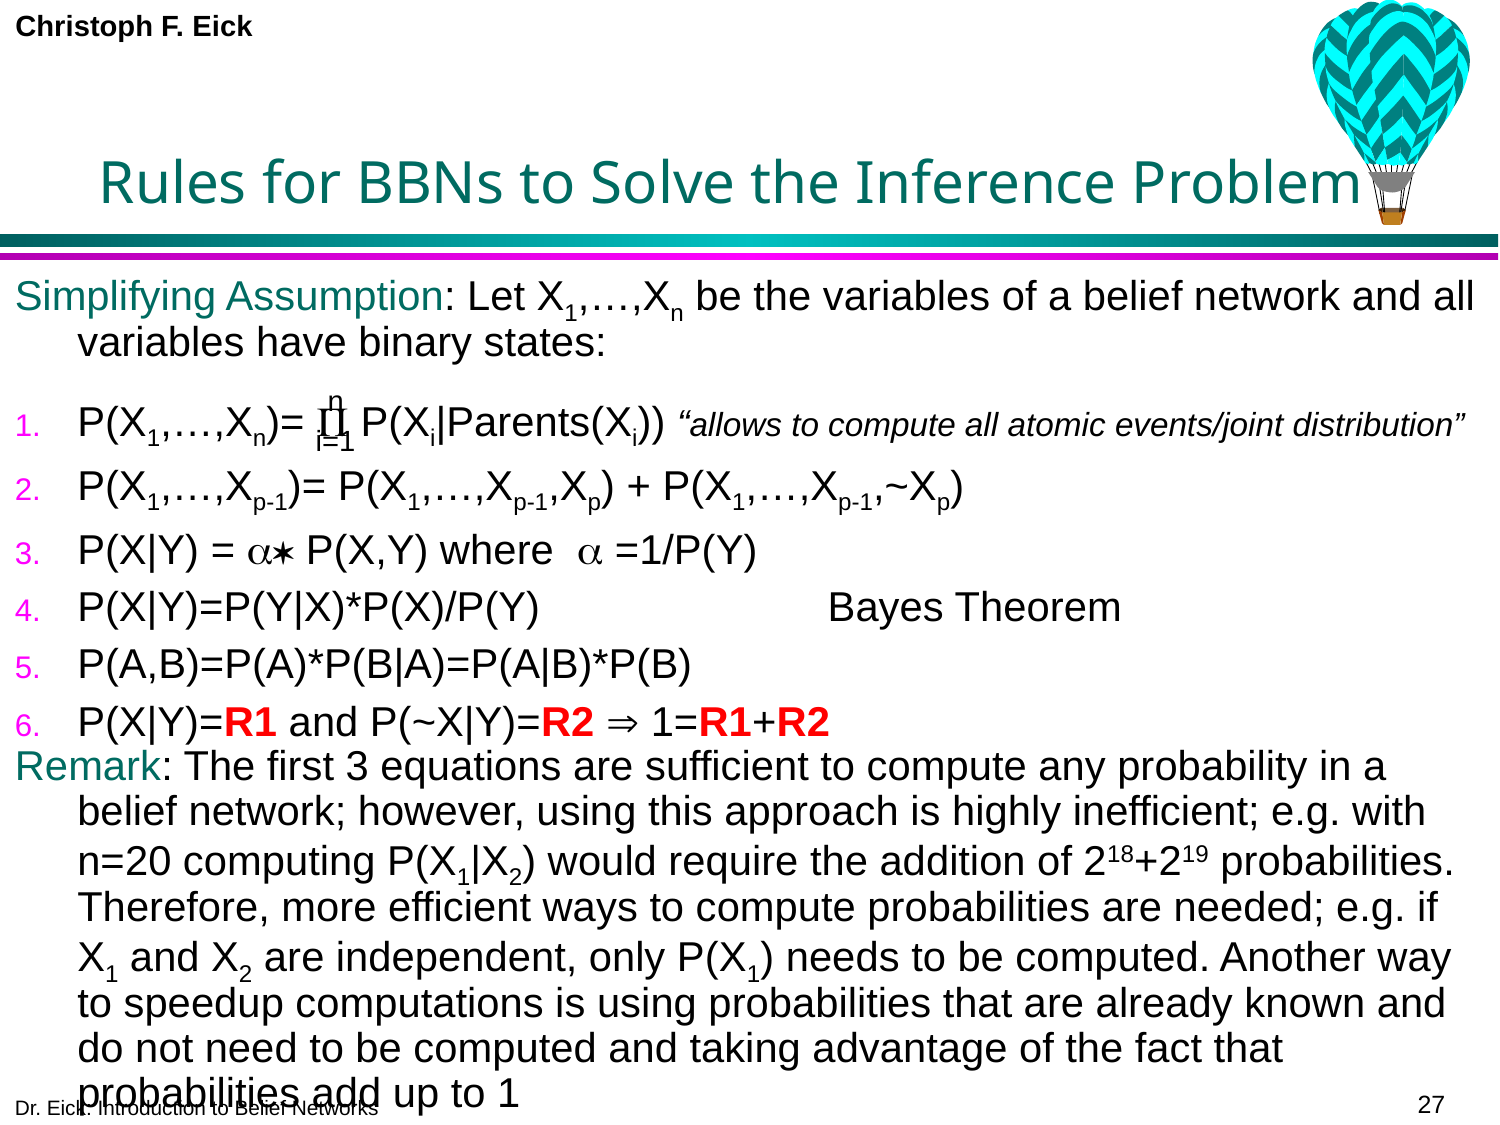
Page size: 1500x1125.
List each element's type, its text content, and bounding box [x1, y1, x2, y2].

text_box n [312, 374, 359, 425]
text_box i=1 [300, 415, 371, 465]
title Rules for BBNs to Solve the Inference Problem [75, 97, 1388, 223]
list Simplifying Assumption: Let X1,…,Xn be the variables of a belief network and all variables have binary states: P(X1,…,Xn)= P P(Xi|Parents(Xi)) “allows to compute all atomic events/joint distribution” P(X1,…,Xp-1)= P(X1,…,Xp-1,Xp) + P(X1,…,Xp-1,~Xp) P(X|Y) = a* P(X,Y) where a =1/P(Y) P(X|Y)=P(Y|X)*P(X)/P(Y) Bayes Theorem P(A,B)=P(A)*P(B|A)=P(A|B)*P(B) P(X|Y)=R1 and P(~X|Y)=R2  1=R1+R2 Remark: The first 3 equations are sufficient to compute any probability in a belief network; however, using this approach is highly inefficient; e.g. with n=20 computing P(X1|X2) would require the addition of 218+219 probabilities. Therefore, more efficient ways to compute probabilities are needed; e.g. if X1 and X2 are independent, only P(X1) needs to be computed. Another way to speedup computations is using probabilities that are already known and do not need to be computed and taking advantage of the fact that probabilities add up to 1 [0, 262, 1500, 1125]
